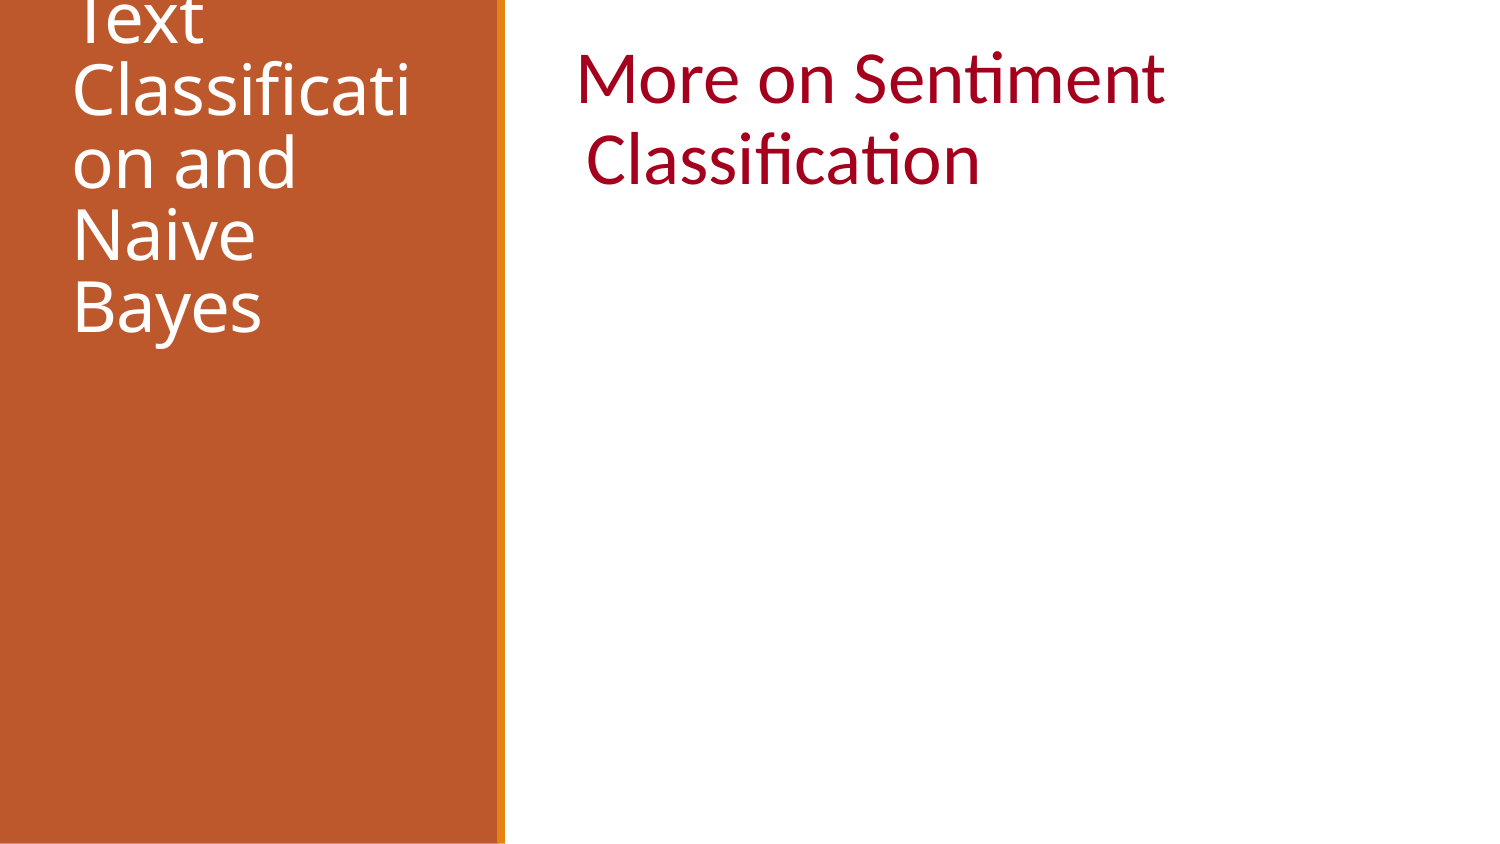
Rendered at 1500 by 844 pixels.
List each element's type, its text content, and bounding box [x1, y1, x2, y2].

list More on Sentiment Classification [575, 30, 1397, 678]
title Text Classification and Naive Bayes [56, 73, 451, 355]
